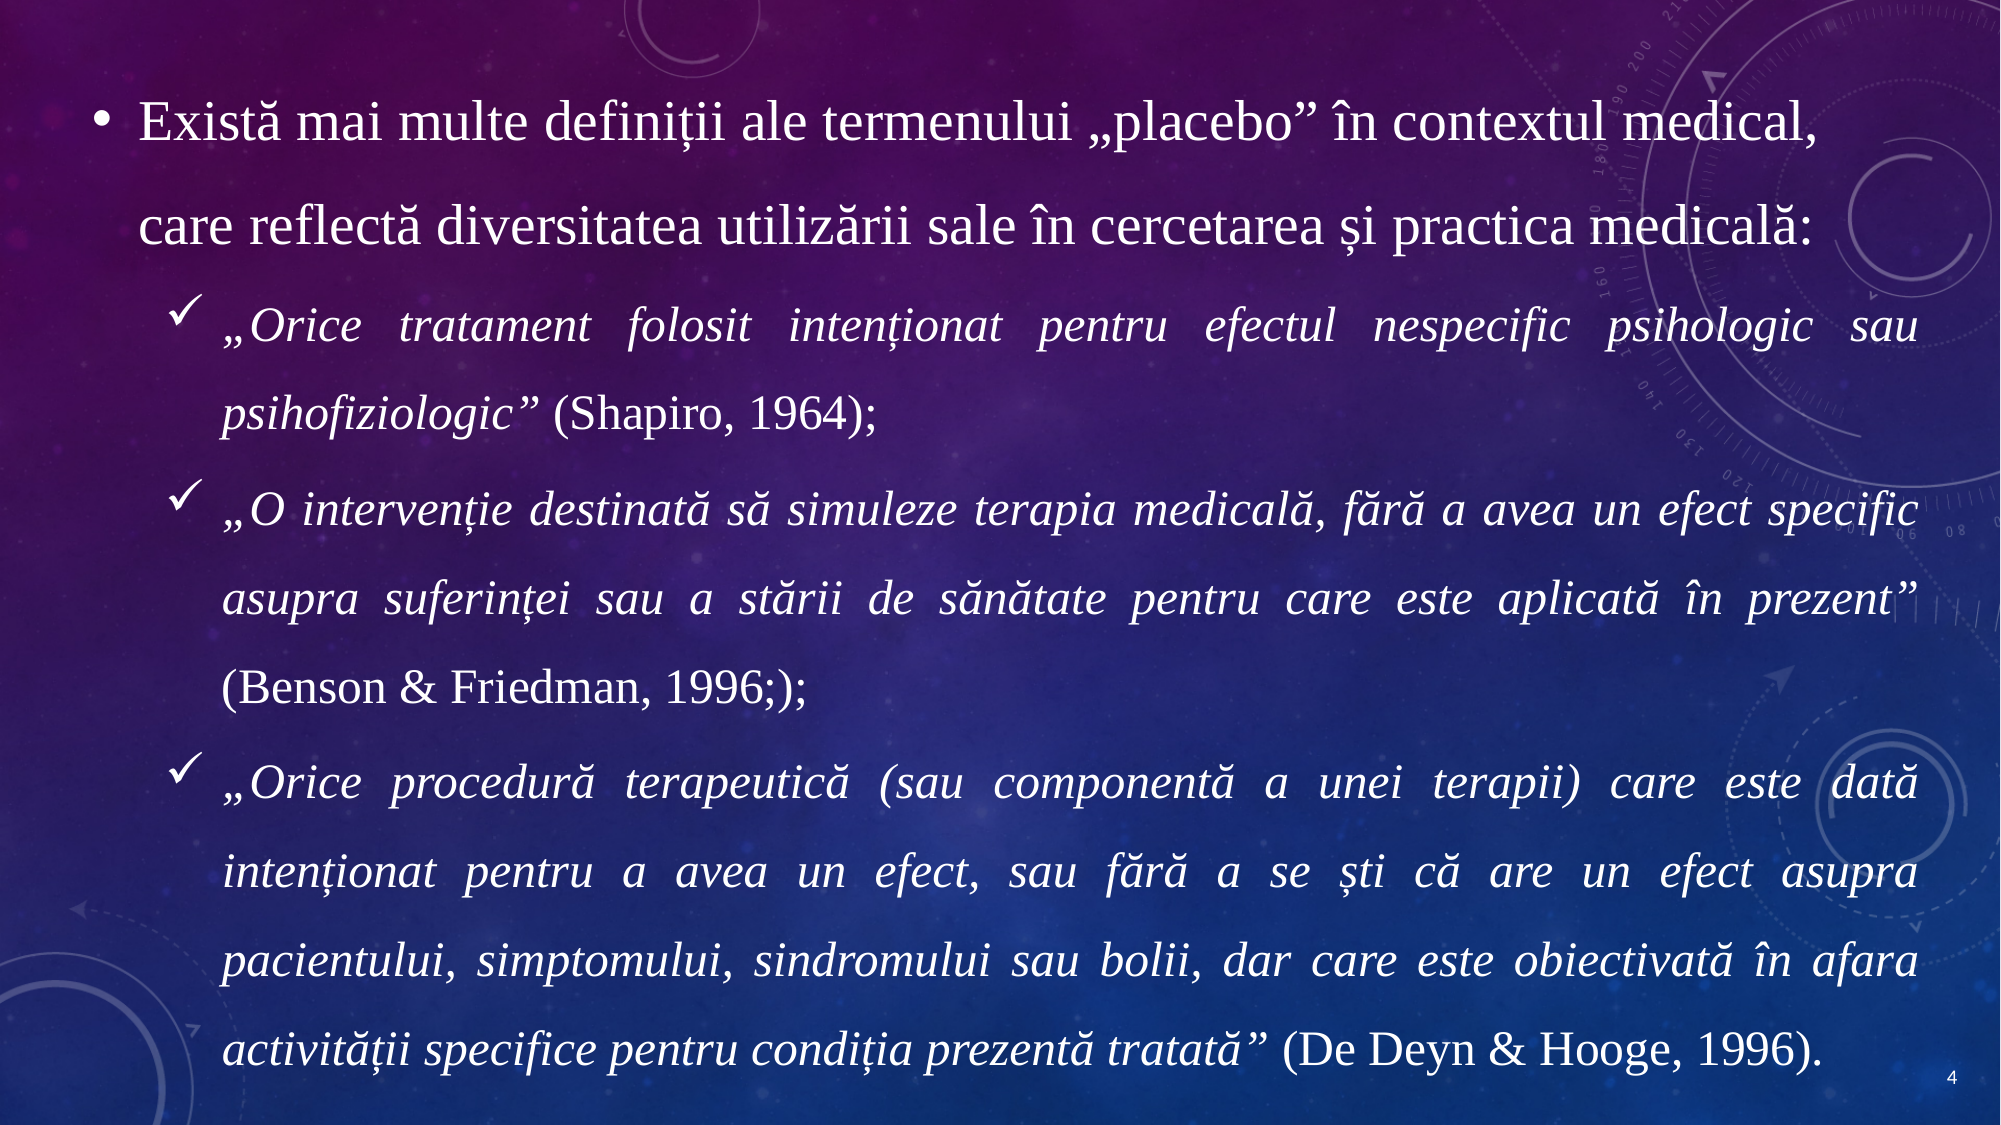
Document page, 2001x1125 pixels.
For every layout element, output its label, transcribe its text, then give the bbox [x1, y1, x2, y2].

picture [0, 0, 2001, 1125]
text_box Există mai multe definiții ale termenului „placebo” în contextul medical, care reflectă diversitatea utilizării sale în cercetarea și practica medicală: „Orice tratament folosit intenționat pentru efectul nespecific psihologic sau psihofiziologic” (Shapiro, 1964); „O intervenție destinată să simuleze terapia medicală, fără a avea un efect specific asupra suferinței sau a stării de sănătate pentru care este aplicată în prezent” (Benson & Friedman, 1996;); „Orice procedură terapeutică (sau componentă a unei terapii) care este dată intenționat pentru a avea un efect, sau fără a se ști că are un efect asupra pacientului, simptomului, sindromului sau bolii, dar care este obiectivată în afara activității specifice pentru condiția prezentă tratată” (De Deyn & Hooge, 1996). [76, 40, 1935, 1083]
slide_number 4 [1881, 1045, 1973, 1108]
